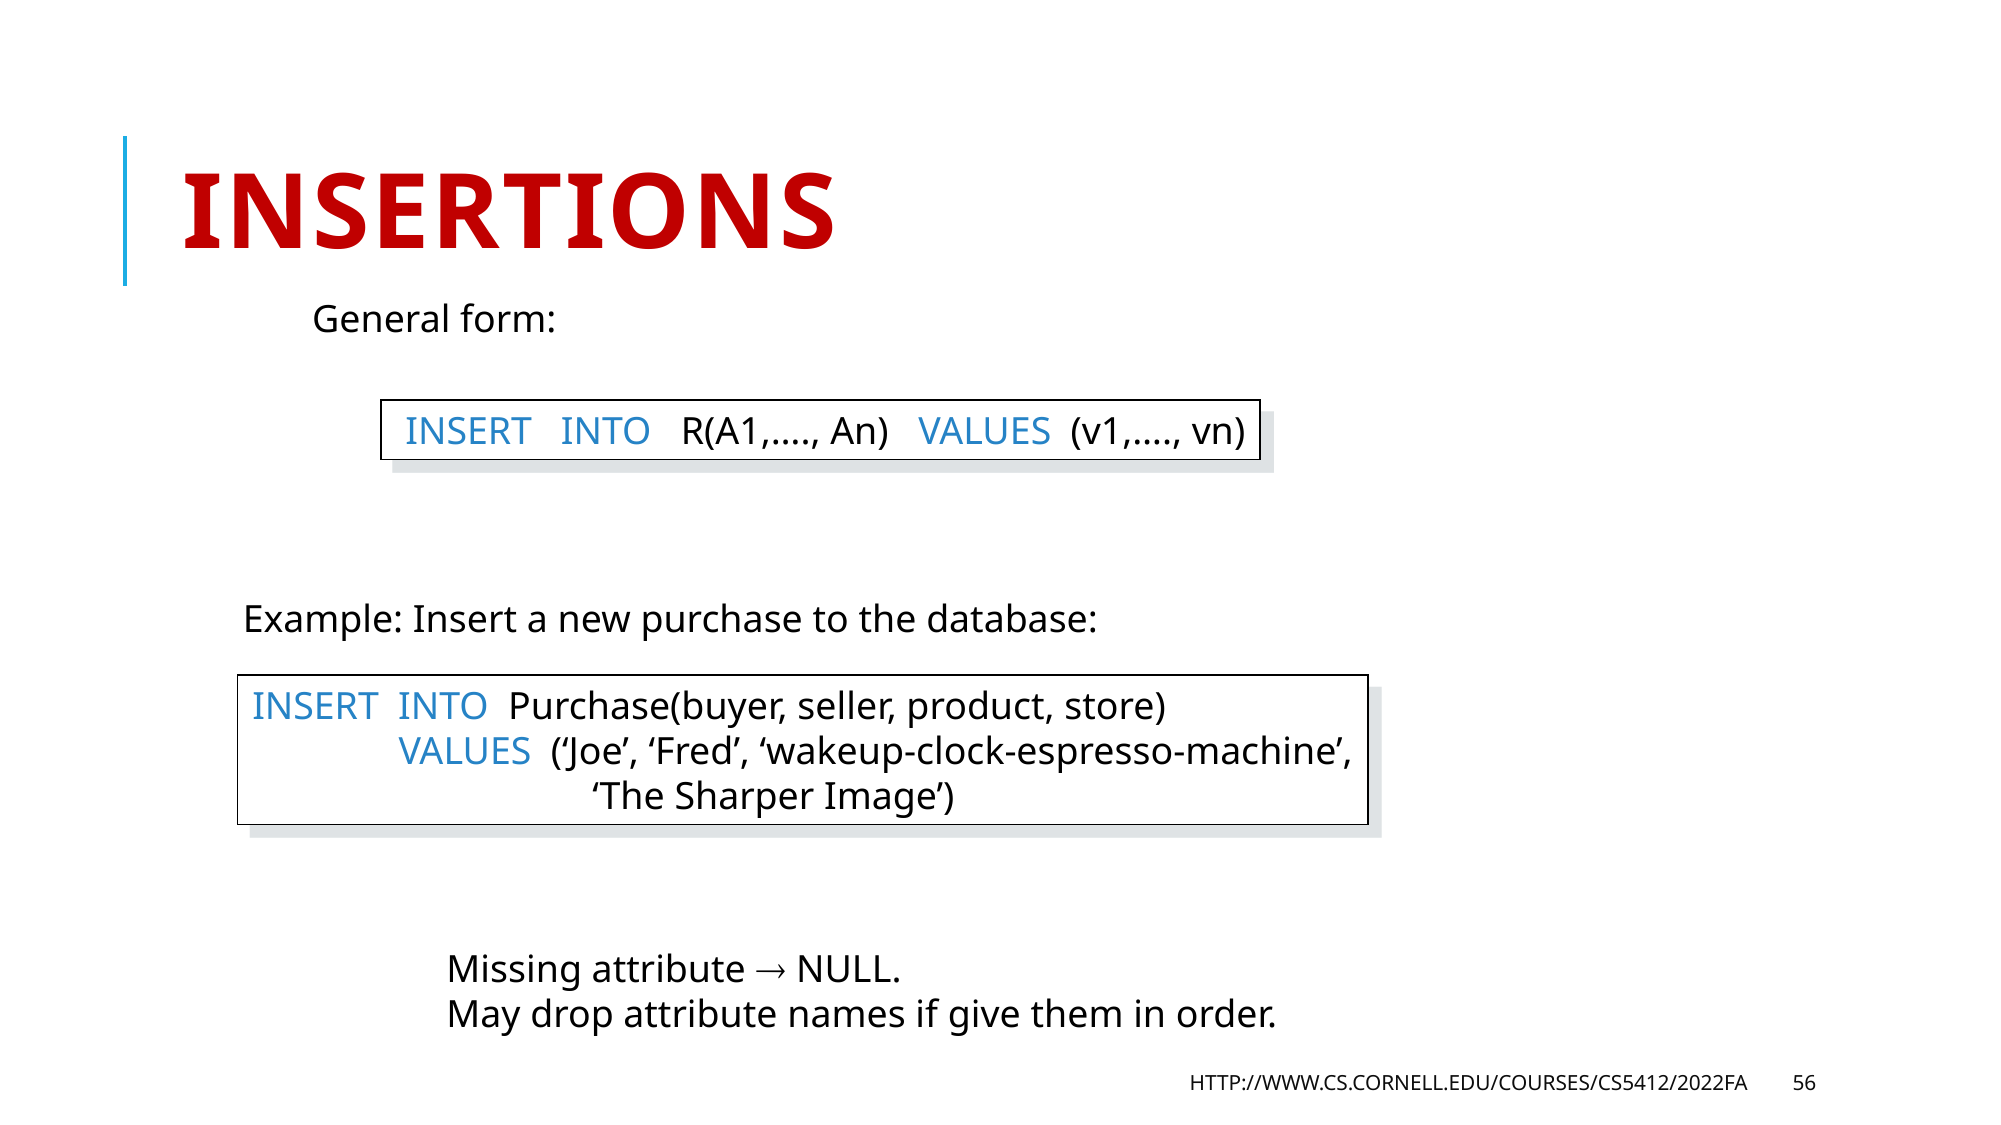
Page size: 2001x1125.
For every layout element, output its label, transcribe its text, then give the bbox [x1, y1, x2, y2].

text_box INSERT INTO R(A1,…., An) VALUES (v1,…., vn) [380, 399, 1261, 460]
text_box Example: Insert a new purchase to the database: [228, 587, 1114, 648]
footer http://www.cs.cornell.edu/courses/cs5412/2022fa [794, 1061, 1763, 1107]
text_box General form: [297, 287, 572, 348]
title Insertions [168, 96, 1763, 342]
slide_number 56 [1777, 1061, 1938, 1107]
text_box INSERT INTO Purchase(buyer, seller, product, store) VALUES (‘Joe’, ‘Fred’, ‘wakeup-clock-espresso-machine’, ‘The Sharper Image’) [237, 674, 1369, 825]
text_box Missing attribute  NULL. May drop attribute names if give them in order. [431, 937, 1293, 1043]
